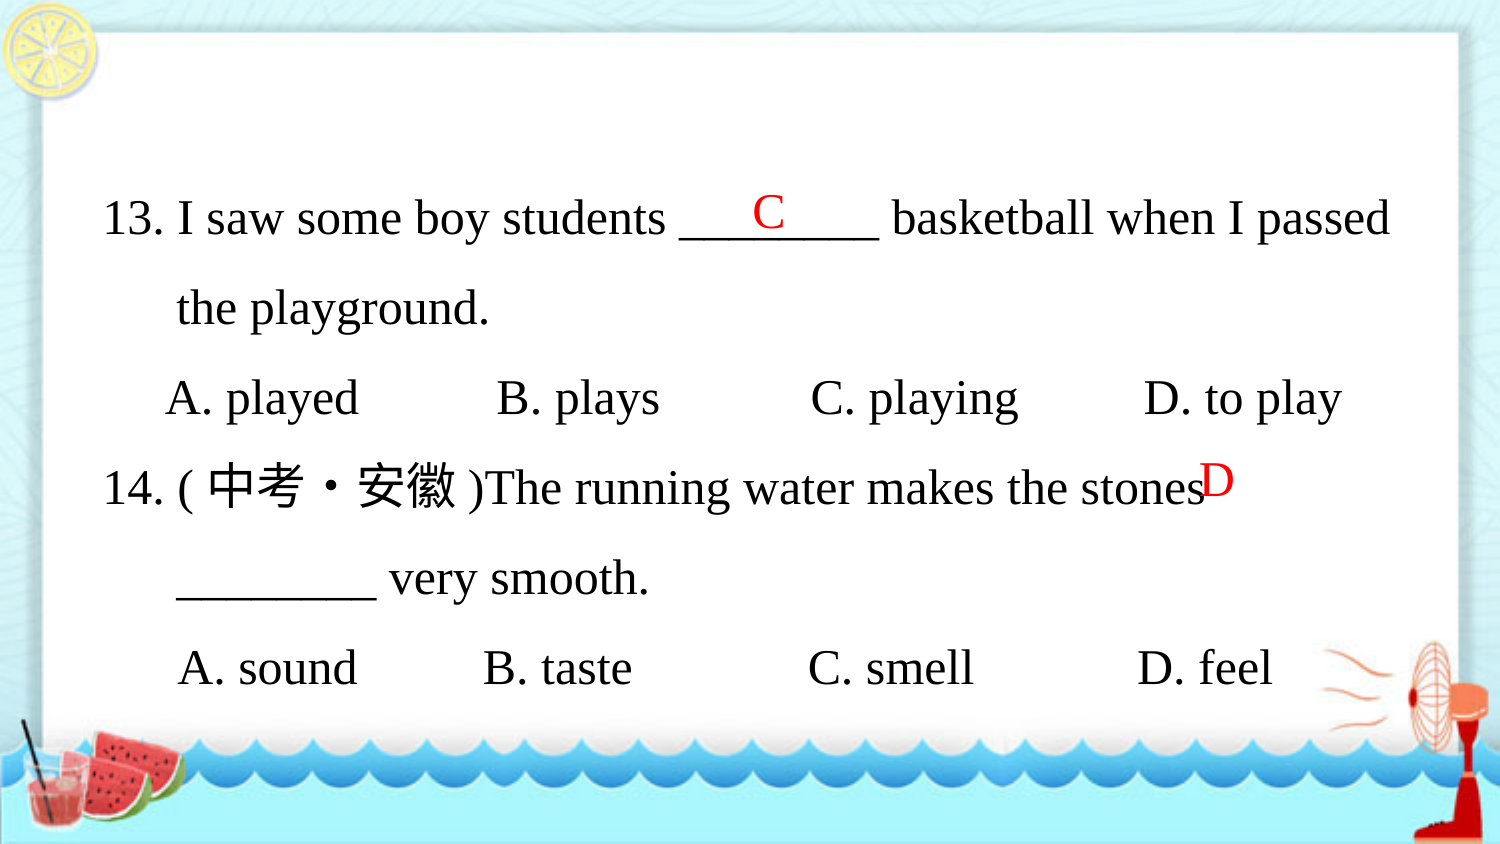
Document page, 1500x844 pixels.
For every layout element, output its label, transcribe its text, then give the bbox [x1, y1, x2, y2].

text_box C [737, 171, 856, 246]
text_box 13. I saw some boy students ________ basketball when I passed the playground. A. played B. plays C. playing D. to play 14. (中考•安徽)The running water makes the stones ________ very smooth. A. sound B. taste C. smell D. feel [87, 146, 1425, 702]
picture [0, 0, 1500, 844]
text_box D [1184, 439, 1302, 514]
